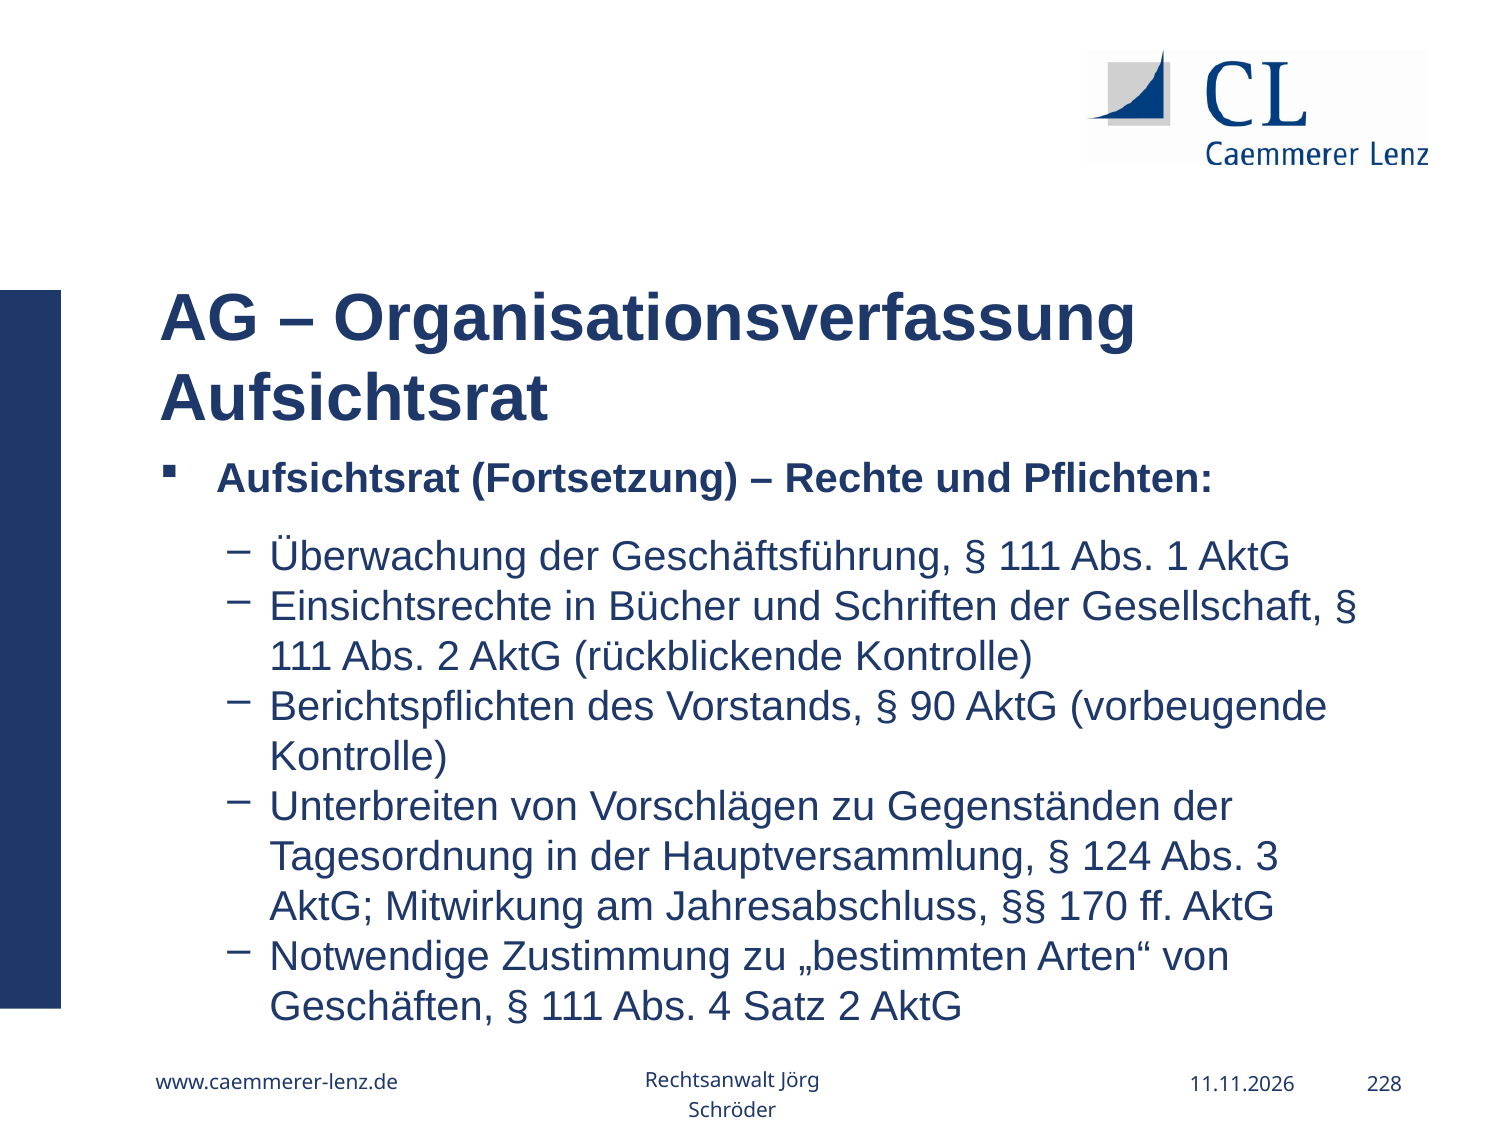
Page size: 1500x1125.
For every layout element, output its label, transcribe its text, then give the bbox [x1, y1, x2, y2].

picture [1086, 50, 1428, 165]
list AG – Organisationsverfassung Aufsichtsrat [146, 267, 1400, 392]
list Aufsichtsrat (Fortsetzung) – Rechte und Pflichten: Überwachung der Geschäftsführung, § 111 Abs. 1 AktG Einsichtsrechte in Bücher und Schriften der Gesellschaft, § 111 Abs. 2 AktG (rückblickende Kontrolle) Berichtspflichten des Vorstands, § 90 AktG (vorbeugende Kontrolle) Unterbreiten von Vorschlägen zu Gegenständen der Tagesordnung in der Hauptversammlung, § 124 Abs. 3 AktG; Mitwirkung am Jahresabschluss, §§ 170 ff. AktG Notwendige Zustimmung zu „bestimmten Arten“ von Geschäften, § 111 Abs. 4 Satz 2 AktG [146, 444, 1400, 1016]
